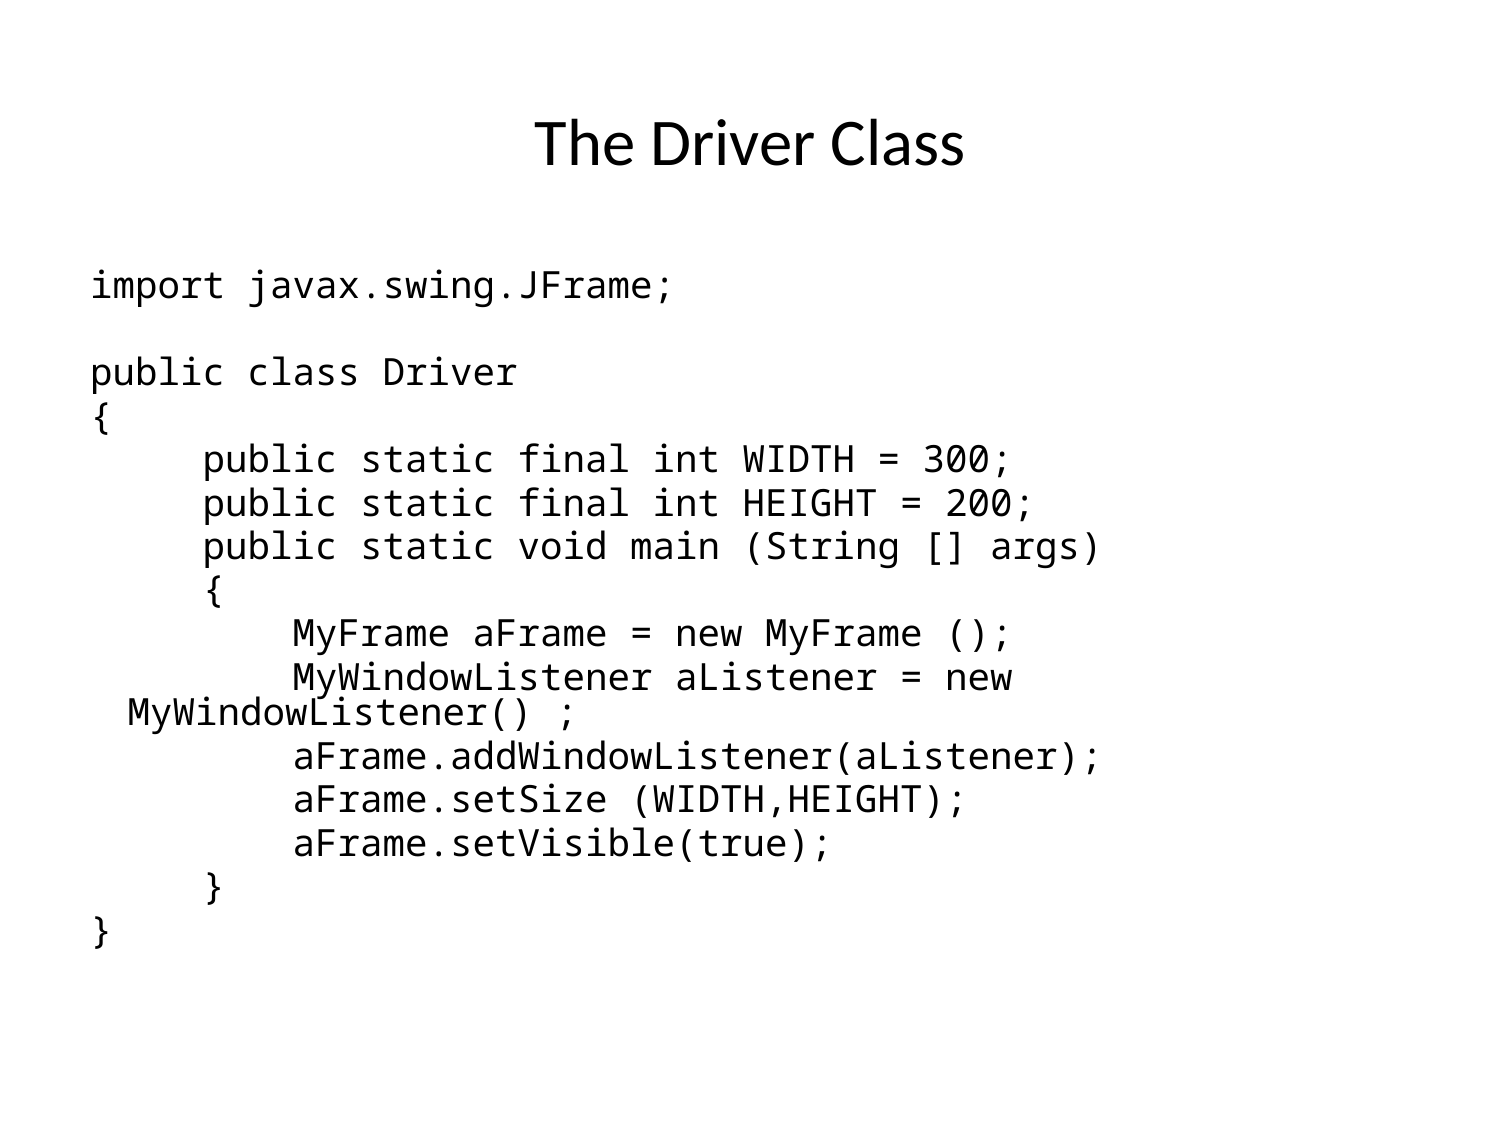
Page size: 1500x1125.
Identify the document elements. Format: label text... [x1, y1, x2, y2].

title The Driver Class [75, 45, 1425, 233]
list import javax.swing.JFrame; public class Driver { public static final int WIDTH = 300; public static final int HEIGHT = 200; public static void main (String [] args) { MyFrame aFrame = new MyFrame (); MyWindowListener aListener = new MyWindowListener() ; aFrame.addWindowListener(aListener); aFrame.setSize (WIDTH,HEIGHT); aFrame.setVisible(true); } } [75, 262, 1425, 1005]
